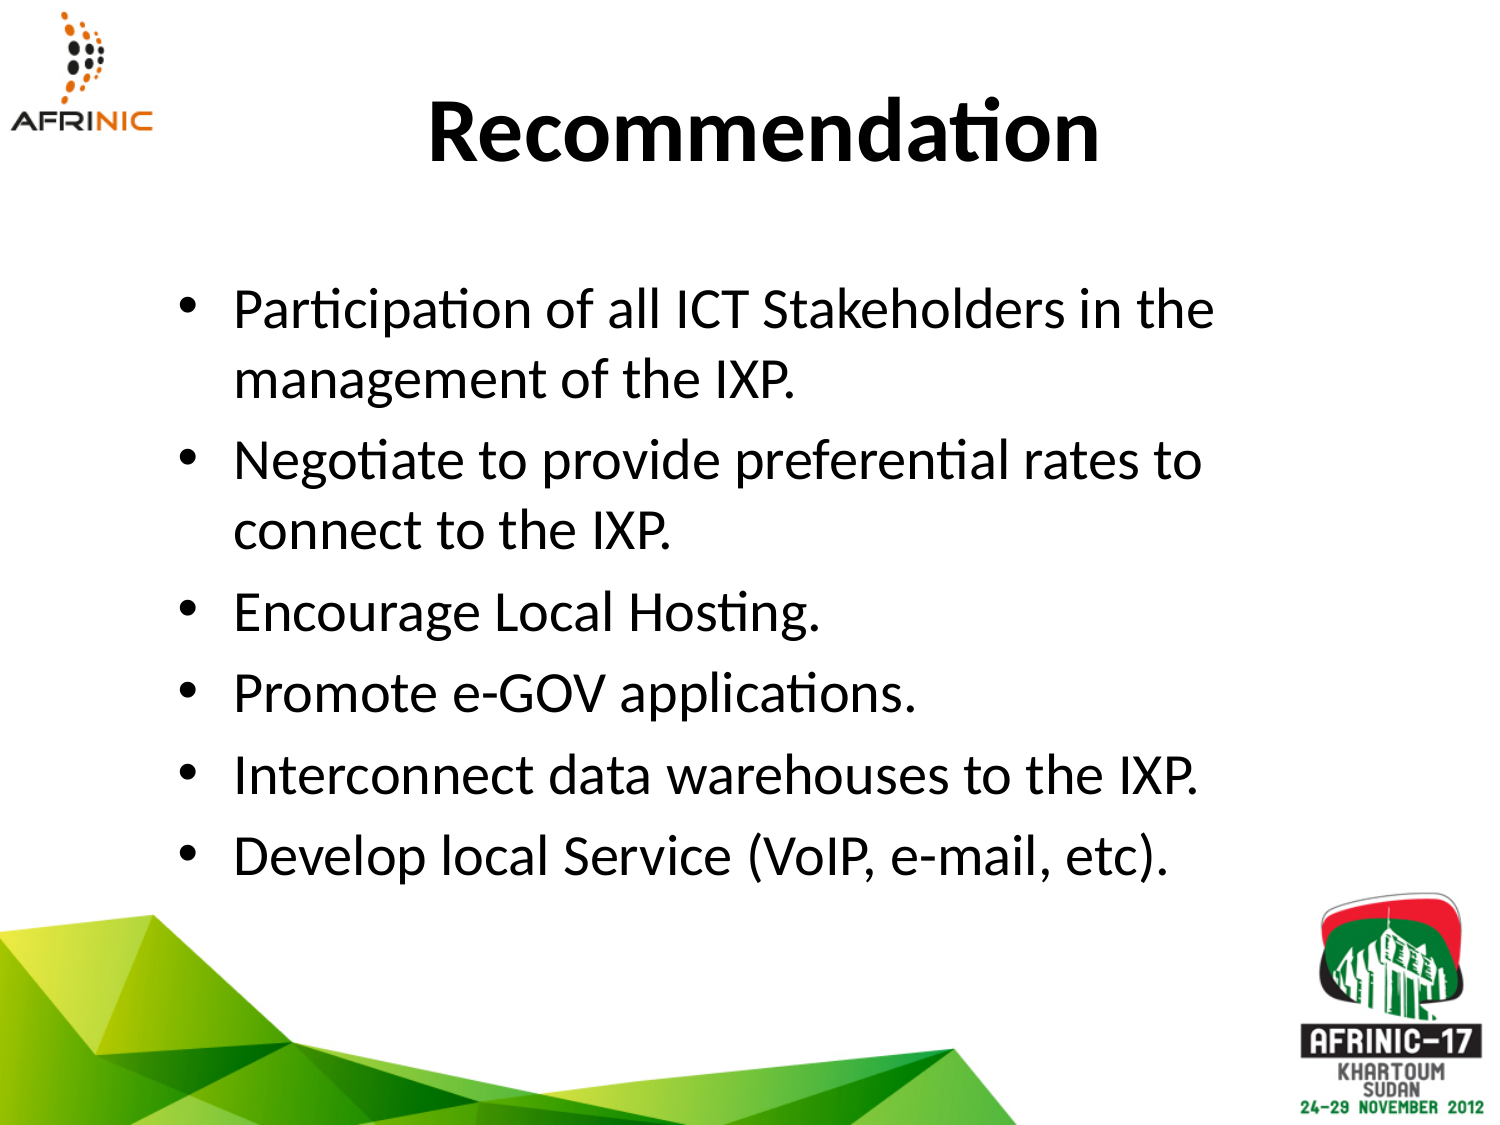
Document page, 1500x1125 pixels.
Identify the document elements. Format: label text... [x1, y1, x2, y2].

title Recommendation [249, 50, 1281, 200]
list Participation of all ICT Stakeholders in the management of the IXP. Negotiate to provide preferential rates to connect to the IXP. Encourage Local Hosting. Promote e-GOV applications. Interconnect data warehouses to the IXP. Develop local Service (VoIP, e-mail, etc). [162, 262, 1288, 963]
picture [0, 0, 1500, 1125]
